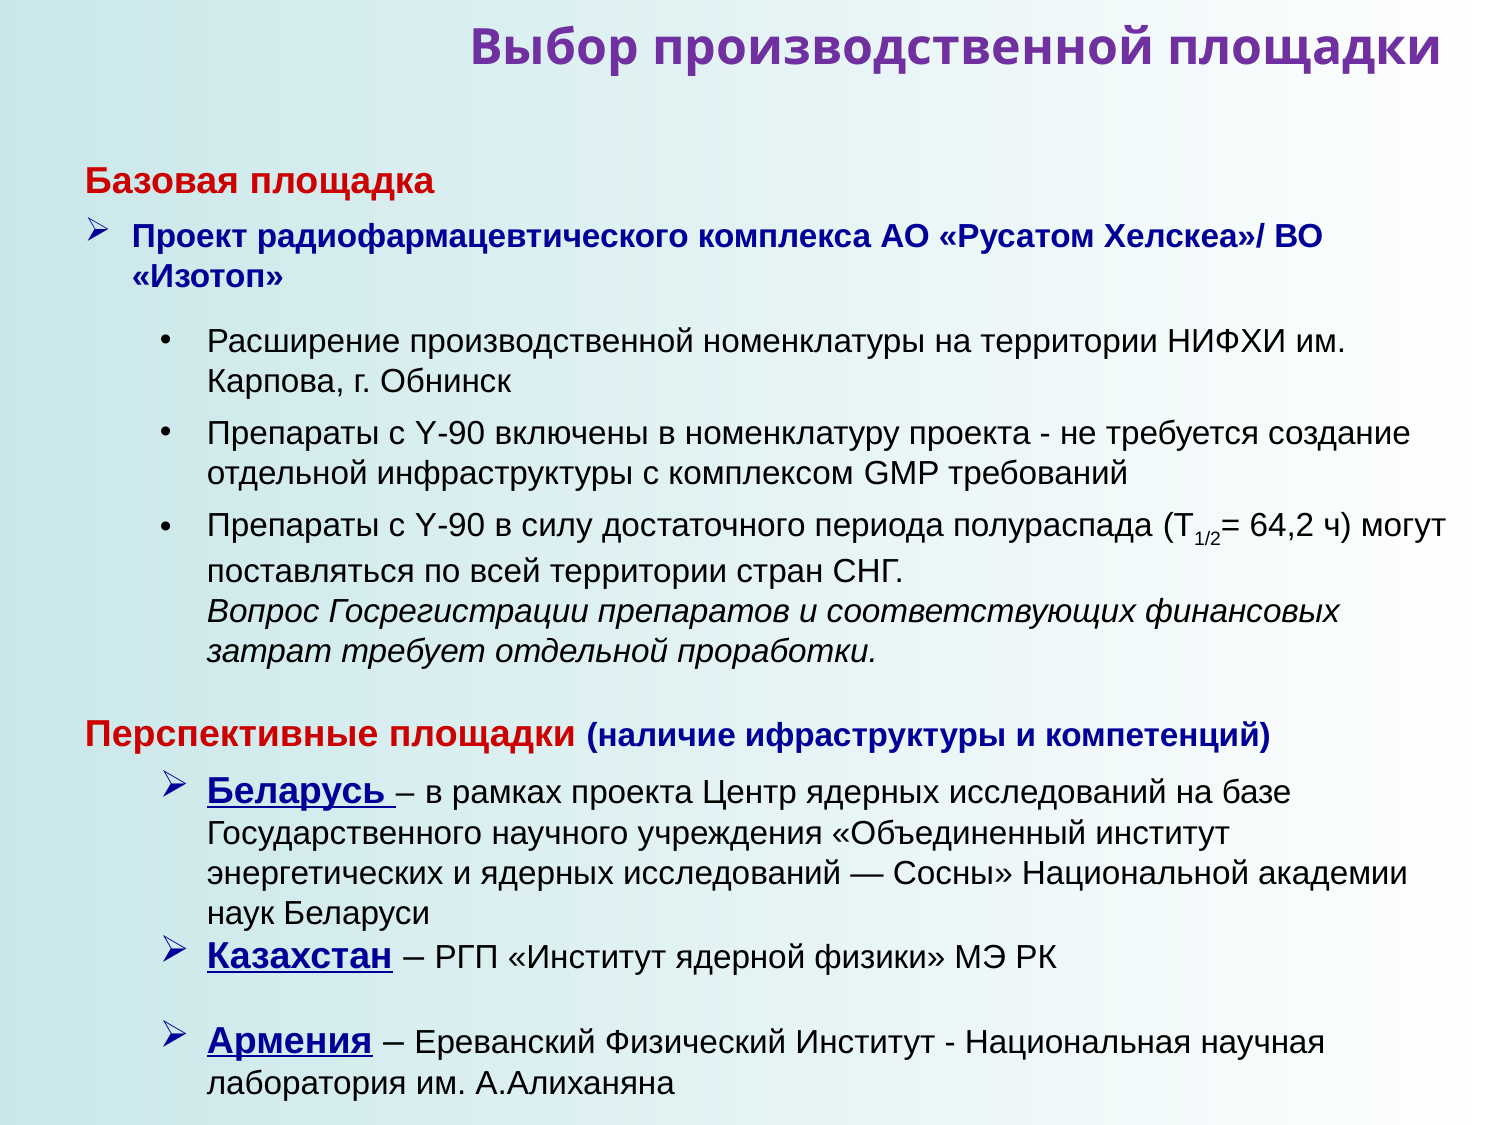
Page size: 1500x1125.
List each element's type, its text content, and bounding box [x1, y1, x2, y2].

text_box Выбор производственной площадки [88, 7, 1471, 102]
text_box Базовая площадка Проект радиофармацевтического комплекса АО «Русатом Хелскеа»/ ВО «Изотоп» Расширение производственной номенклатуры на территории НИФХИ им. Карпова, г. Обнинск Препараты с Y-90 включены в номенклатуру проекта - не требуется создание отдельной инфраструктуры с комплексом GMP требований Препараты с Y-90 в силу достаточного периода полураспада (T1/2= 64,2 ч) могут поставляться по всей территории стран СНГ. Вопрос Госрегистрации препаратов и соответствующих финансовых затрат требует отдельной проработки. Перспективные площадки (наличие ифраструктуры и компетенций) Беларусь – в рамках проекта Центр ядерных исследований на базе Государственного научного учреждения «Объединенный институт энергетических и ядерных исследований — Сосны» Национальной академии наук Беларуси Казахстан – РГП «Институт ядерной физики» МЭ РК Армения – Ереванский Физический Институт - Национальная научная лаборатория им. А.Алиханяна [70, 149, 1489, 1125]
